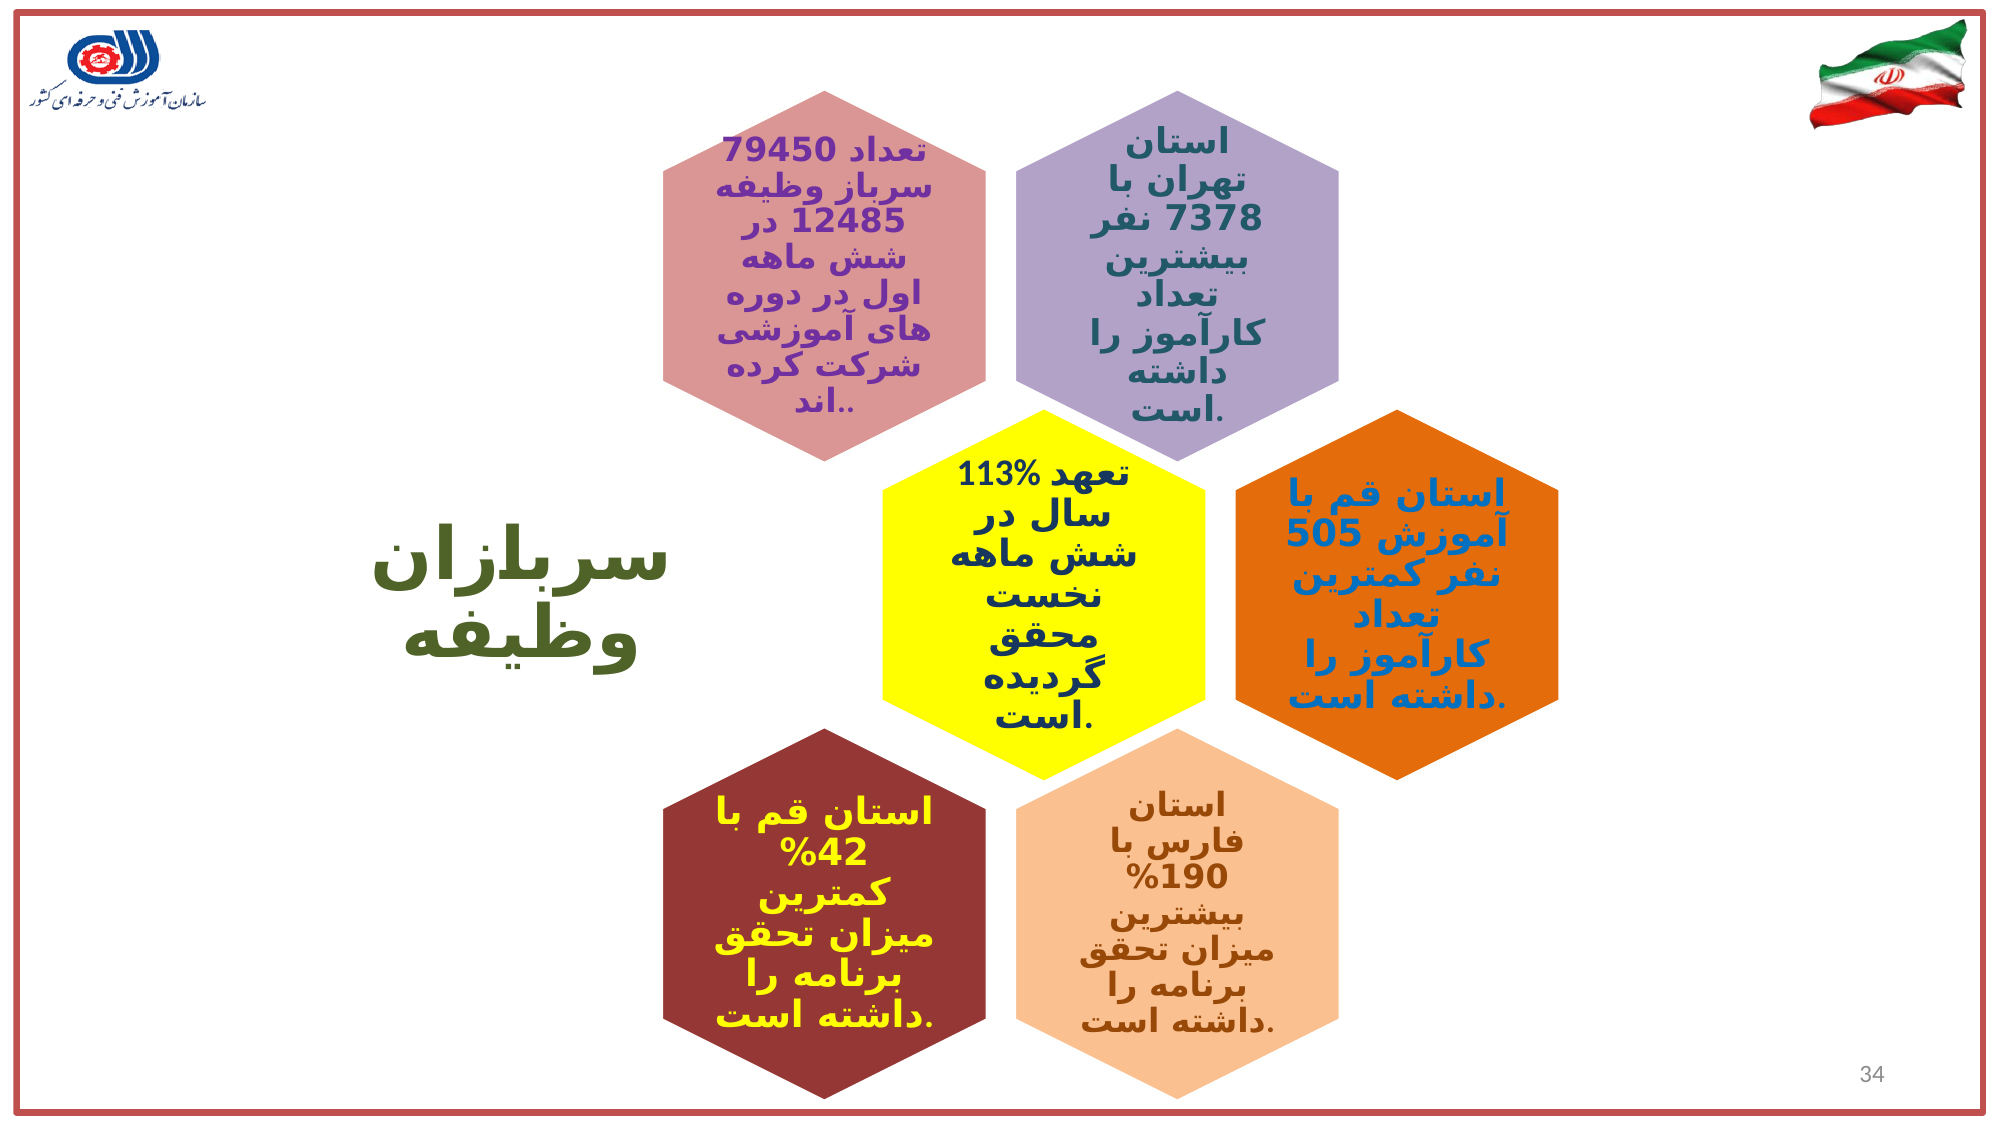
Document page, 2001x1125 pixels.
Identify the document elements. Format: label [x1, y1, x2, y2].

picture [1733, 0, 2001, 163]
picture [28, 18, 208, 87]
list [24, 87, 2000, 1103]
